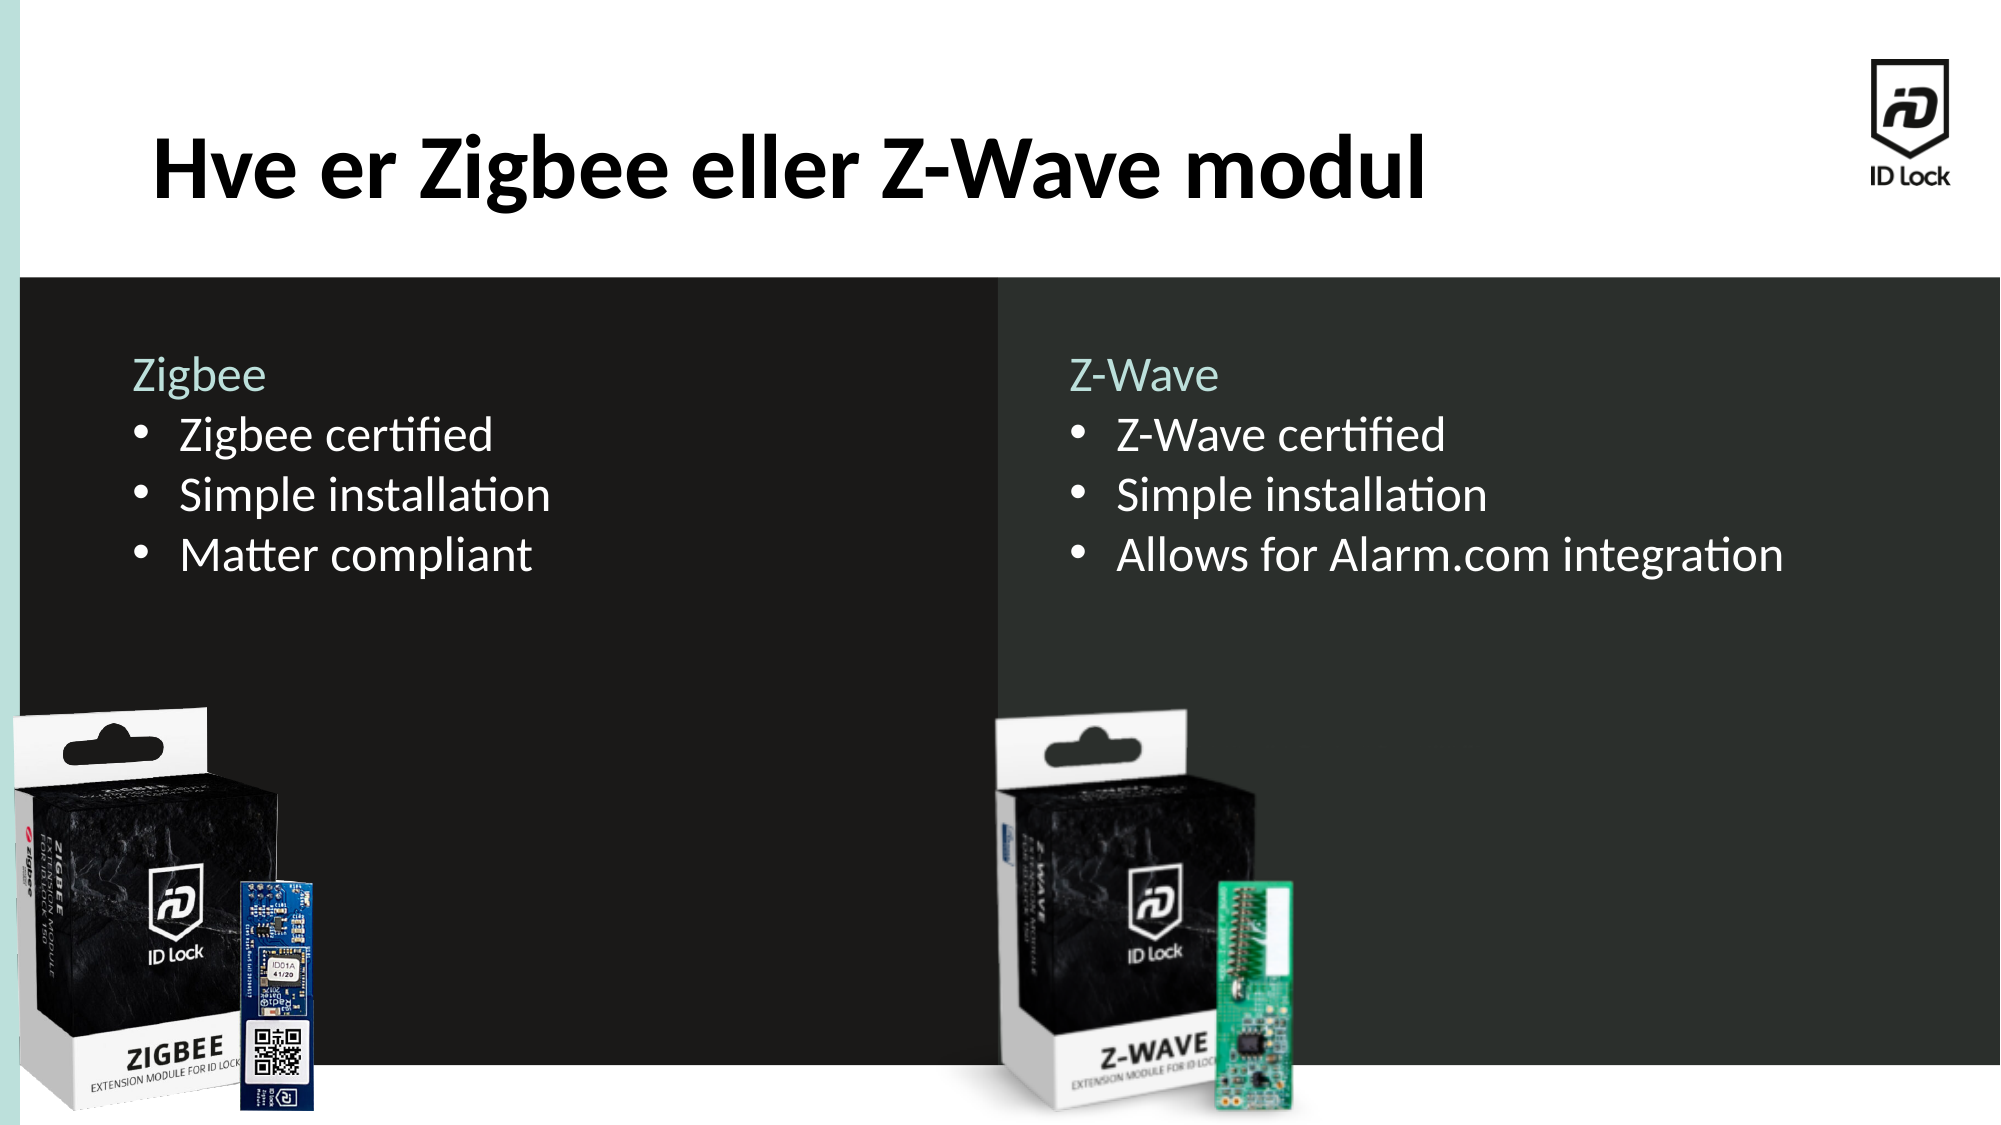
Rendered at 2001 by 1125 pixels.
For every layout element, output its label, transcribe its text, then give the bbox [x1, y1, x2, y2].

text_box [13, 277, 2000, 1125]
picture [1871, 59, 1951, 186]
title Hve er Zigbee eller Z-Wave modul [137, 59, 1863, 277]
